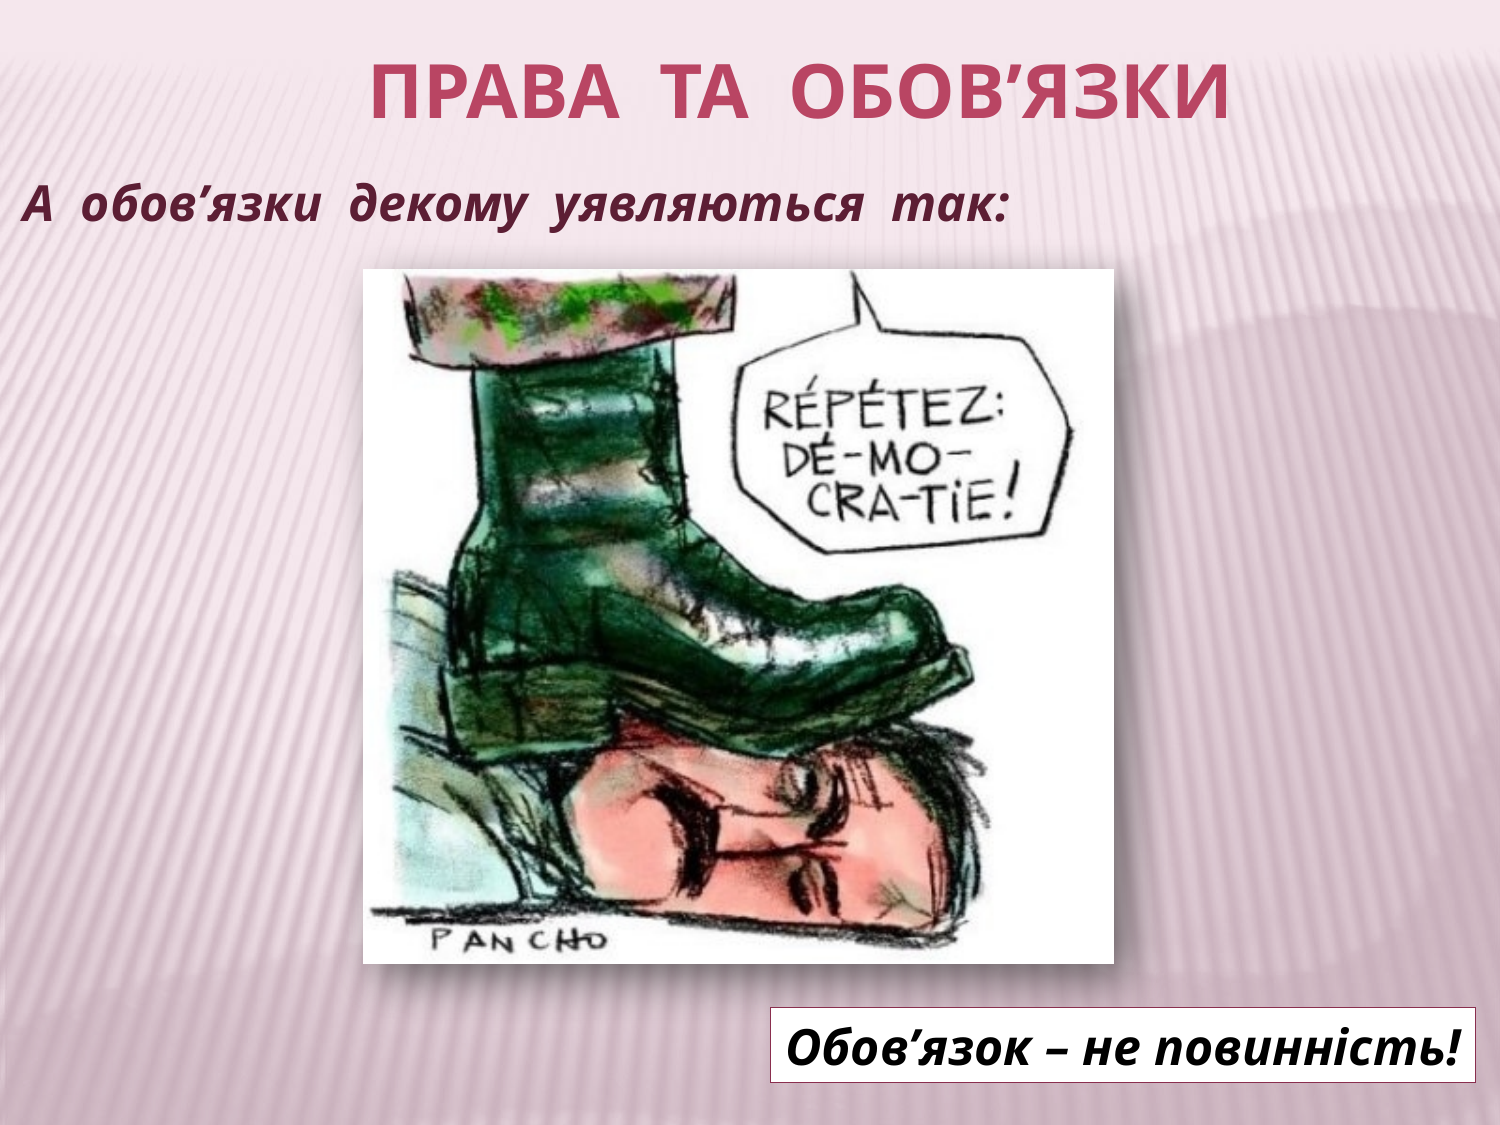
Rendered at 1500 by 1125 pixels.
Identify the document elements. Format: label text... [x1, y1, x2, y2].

text_box Права та обов’язки [352, 35, 1248, 141]
text_box Обов’язок – не повинність! [770, 1007, 1476, 1083]
text_box А обов’язки декому уявляються так: [8, 163, 1026, 239]
picture [362, 269, 1114, 964]
